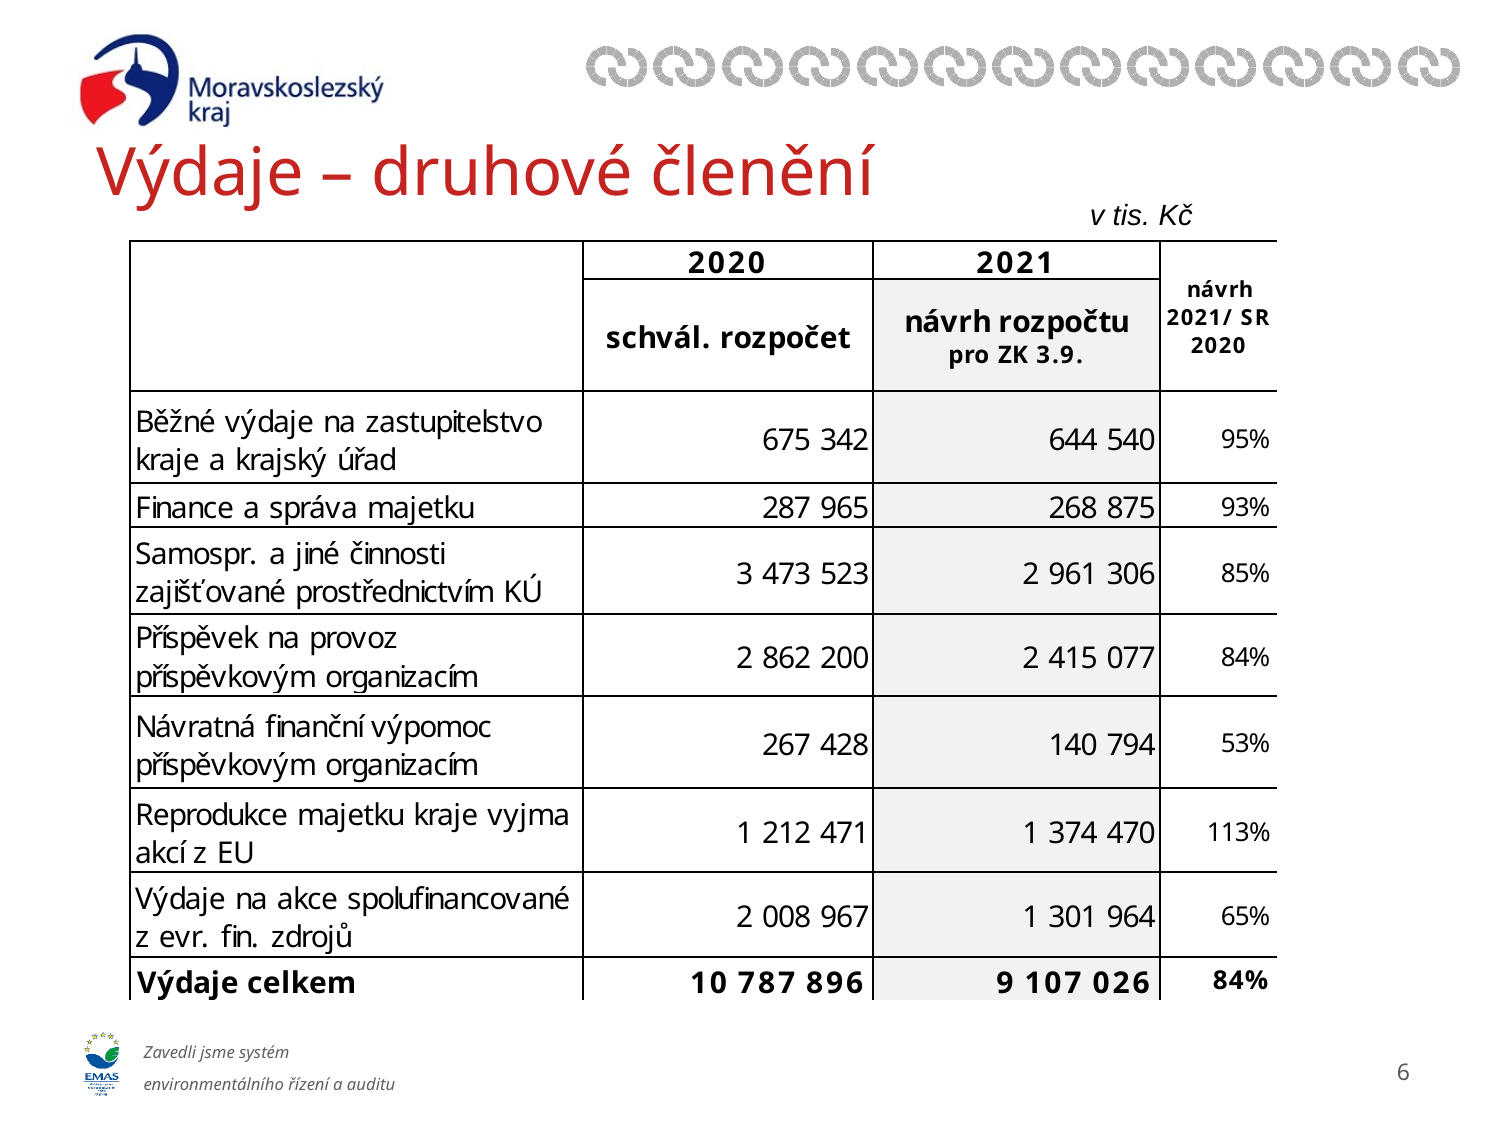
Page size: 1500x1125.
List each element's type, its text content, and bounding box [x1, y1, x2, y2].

picture [1195, 46, 1256, 87]
picture [83, 1030, 119, 1096]
picture [992, 46, 1054, 87]
picture [586, 46, 647, 87]
picture [653, 46, 715, 87]
picture [924, 46, 986, 87]
picture [1263, 46, 1324, 87]
text_box v tis. Kč [1074, 189, 1276, 238]
picture [789, 46, 850, 87]
picture [1060, 46, 1121, 87]
picture [722, 46, 783, 87]
title Výdaje – druhové členění [81, 123, 1349, 215]
picture [53, 27, 408, 146]
slide_number 5 [1074, 1042, 1425, 1103]
picture [1330, 46, 1391, 87]
picture [1127, 46, 1189, 87]
picture [1398, 46, 1460, 87]
picture [128, 239, 1280, 1003]
picture [857, 46, 918, 87]
